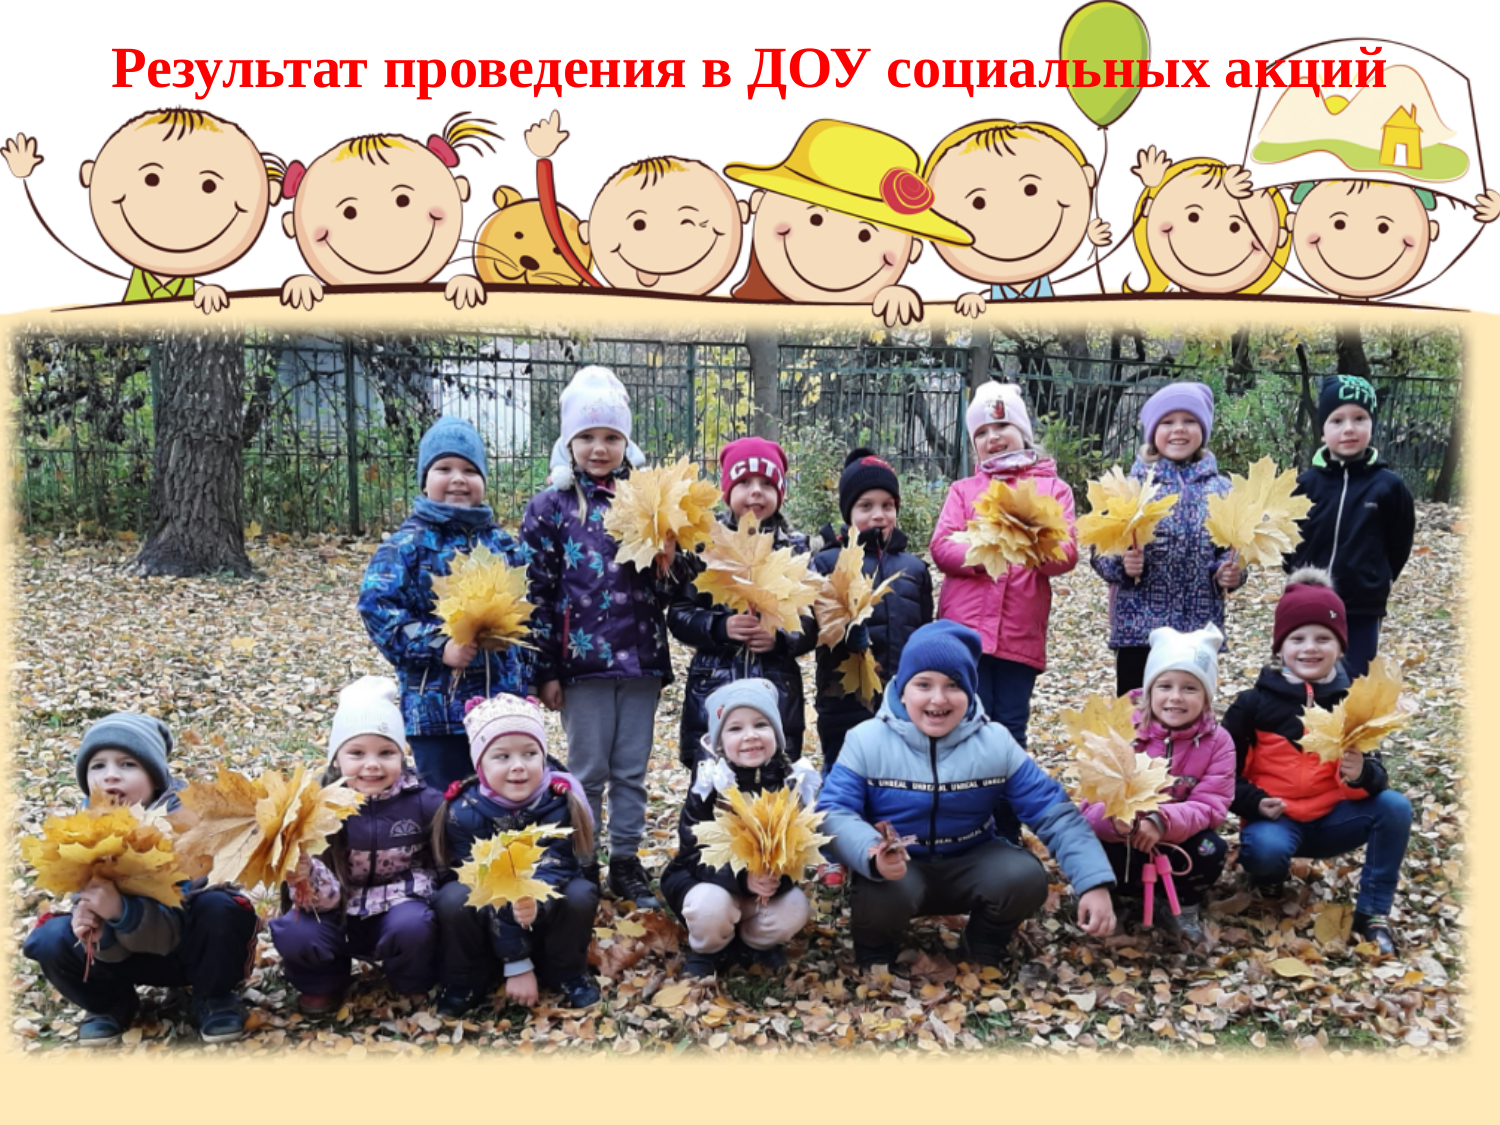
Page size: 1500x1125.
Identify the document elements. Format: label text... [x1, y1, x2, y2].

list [0, 314, 1478, 1066]
picture [0, 0, 1500, 1125]
title Результат проведения в ДОУ социальных акций [74, 0, 1426, 130]
